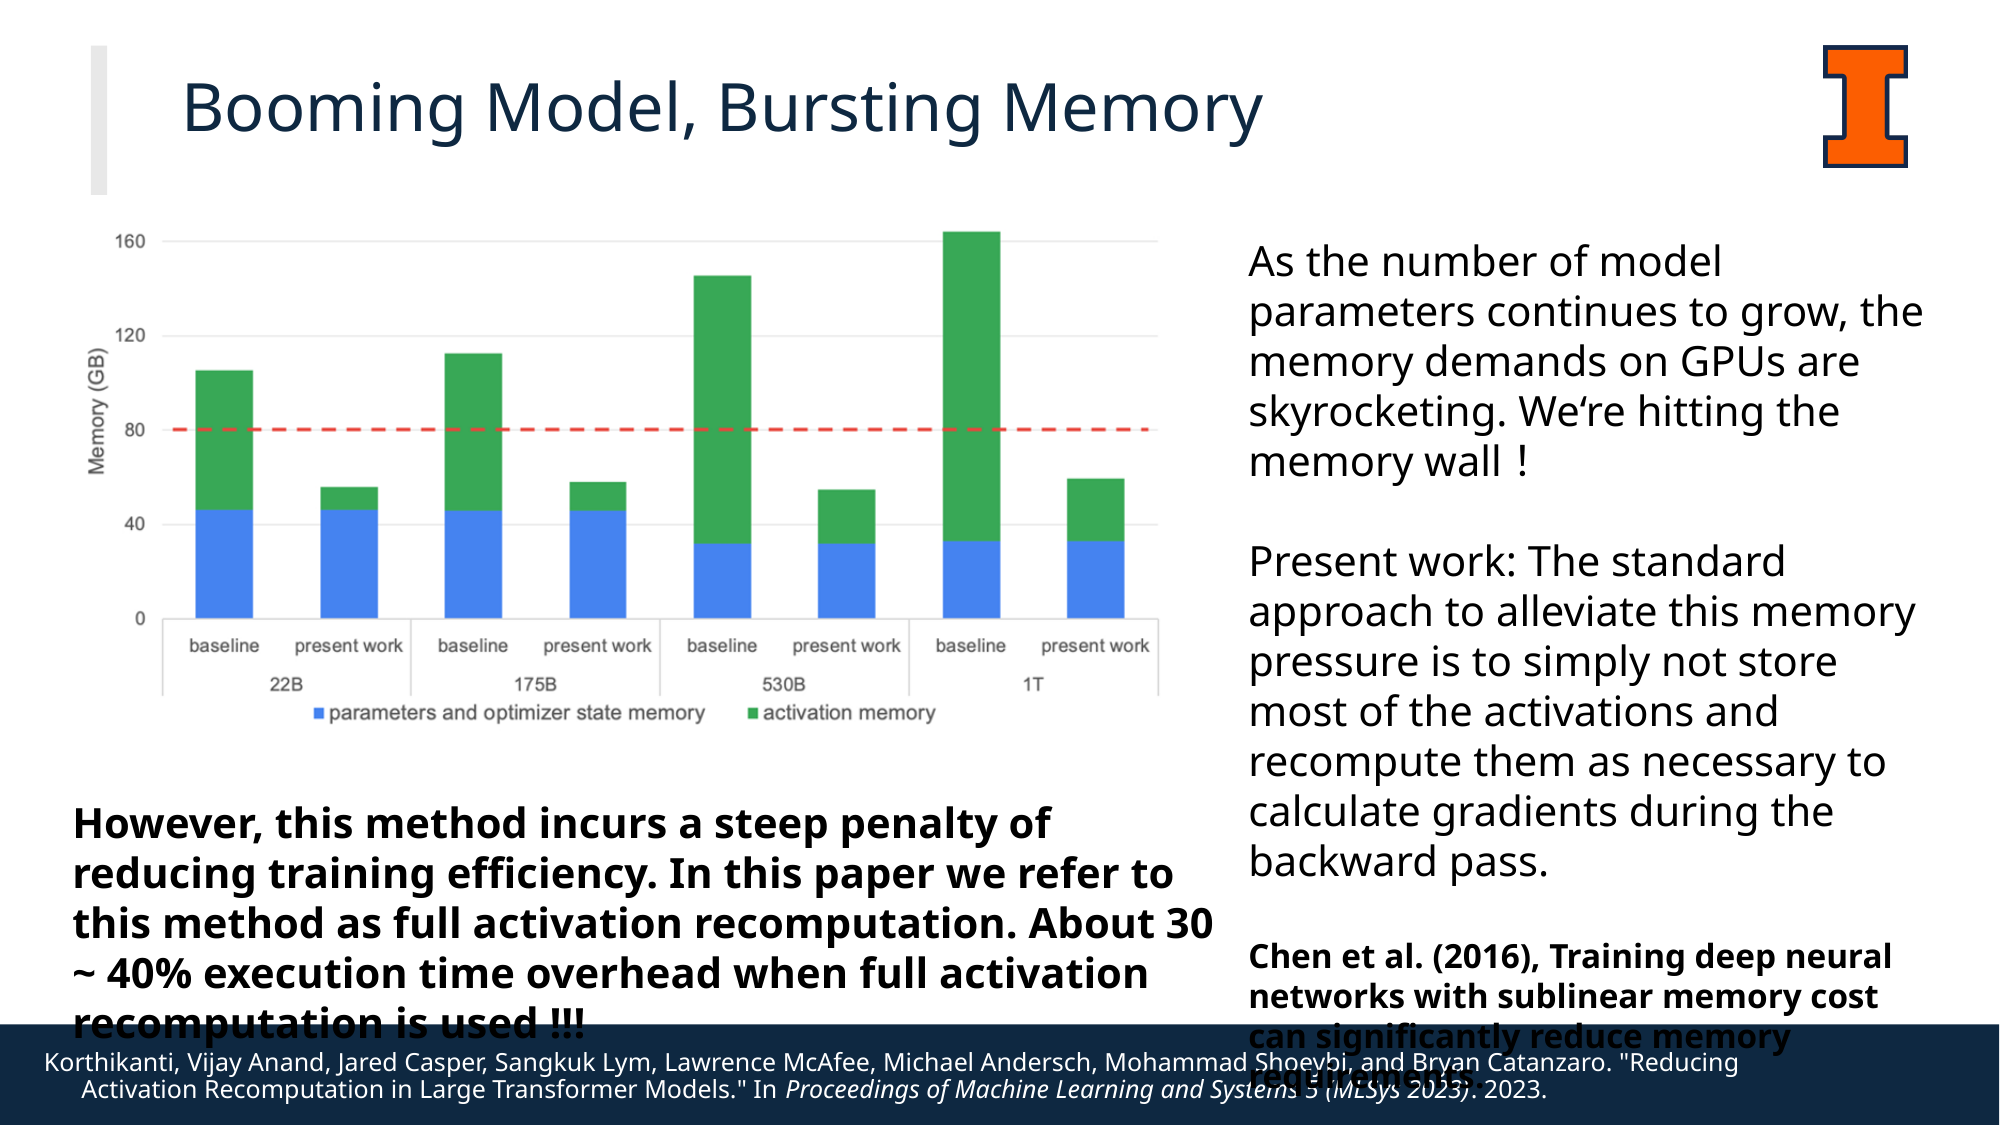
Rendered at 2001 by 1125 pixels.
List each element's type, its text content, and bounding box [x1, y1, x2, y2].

text_box As the number of model parameters continues to grow, the memory demands on GPUs are skyrocketing. We‘re hitting the memory wall！ Present work: The standard approach to alleviate this memory pressure is to simply not store most of the activations and recompute them as necessary to calculate gradients during the backward pass. Chen et al. (2016), Training deep neural networks with sublinear memory cost can significantly reduce memory requirements. [1233, 227, 1943, 1103]
list Booming Model, Bursting Memory [128, 17, 1794, 213]
picture [1823, 45, 1908, 168]
text_box However, this method incurs a steep penalty of reducing training efficiency. In this paper we refer to this method as full activation recomputation. About 30 ~ 40% execution time overhead when full activation recomputation is used !!! [57, 789, 1248, 1055]
picture [15, 194, 1235, 738]
list Korthikanti, Vijay Anand, Jared Casper, Sangkuk Lym, Lawrence McAfee, Michael Andersch, Mohammad Shoeybi, and Bryan Catanzaro. "Reducing Activation Recomputation in Large Transformer Models." In Proceedings of Machine Learning and Systems 5 (MLSys 2023). 2023. [0, 1040, 1789, 1114]
